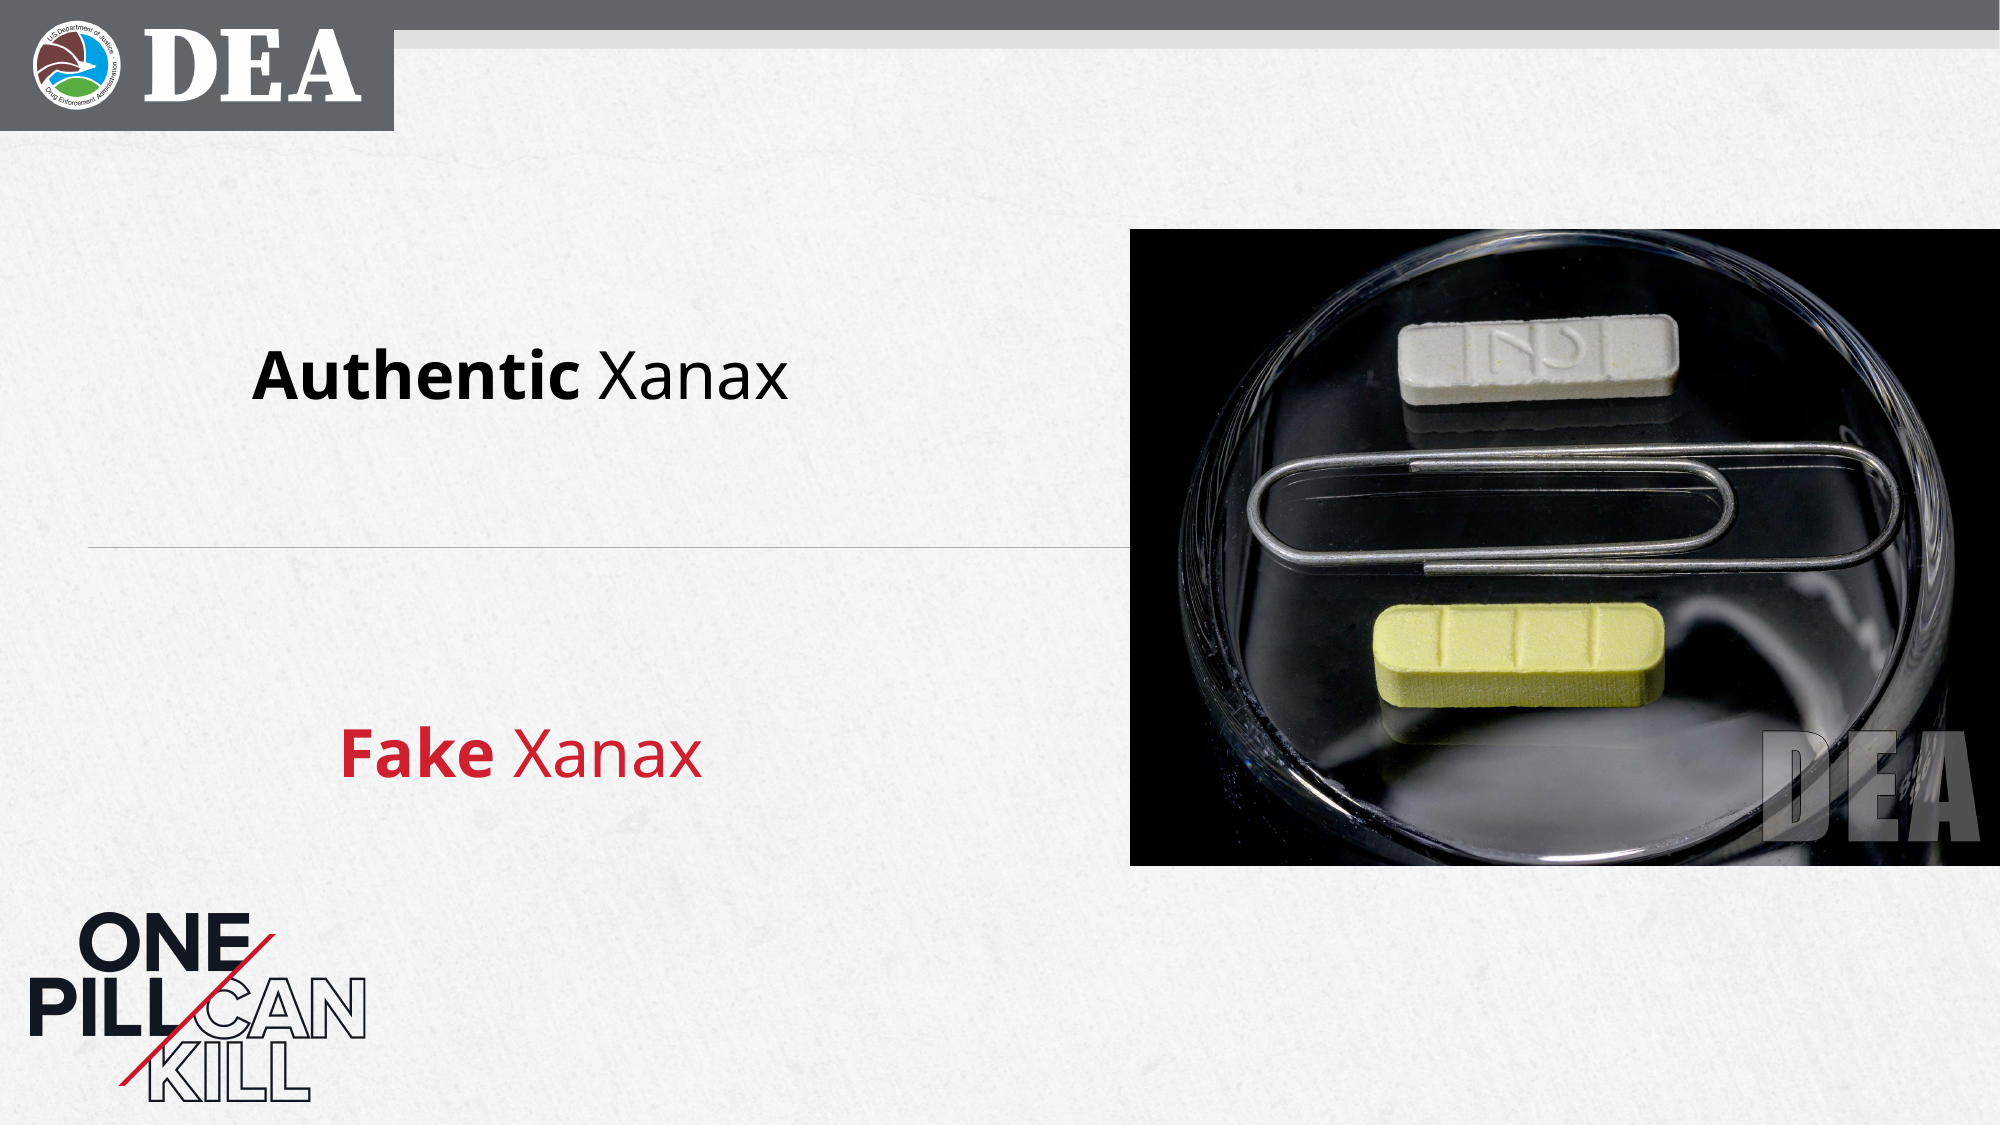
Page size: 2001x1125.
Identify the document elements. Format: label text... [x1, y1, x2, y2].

picture [30, 912, 368, 1102]
picture [0, 0, 394, 131]
text_box Fake Xanax [70, 703, 972, 799]
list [1130, 229, 2000, 866]
text_box Authentic Xanax [88, 325, 954, 421]
